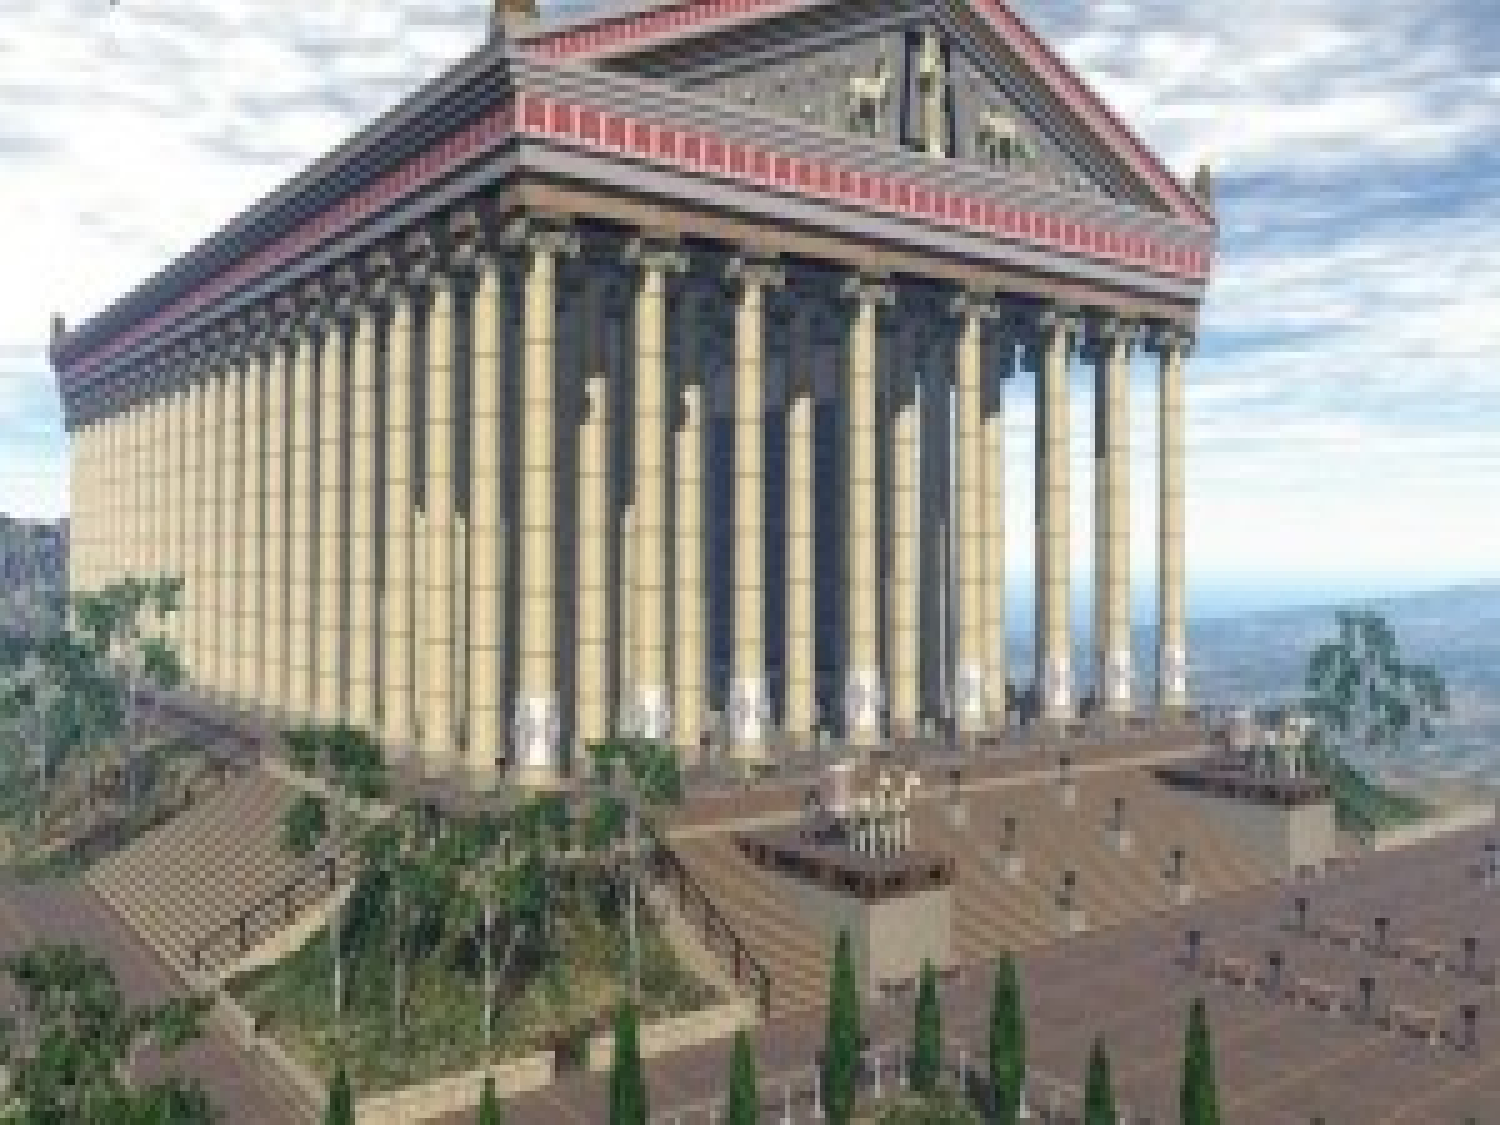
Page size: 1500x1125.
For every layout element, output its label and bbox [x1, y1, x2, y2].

list [0, 0, 1500, 1125]
